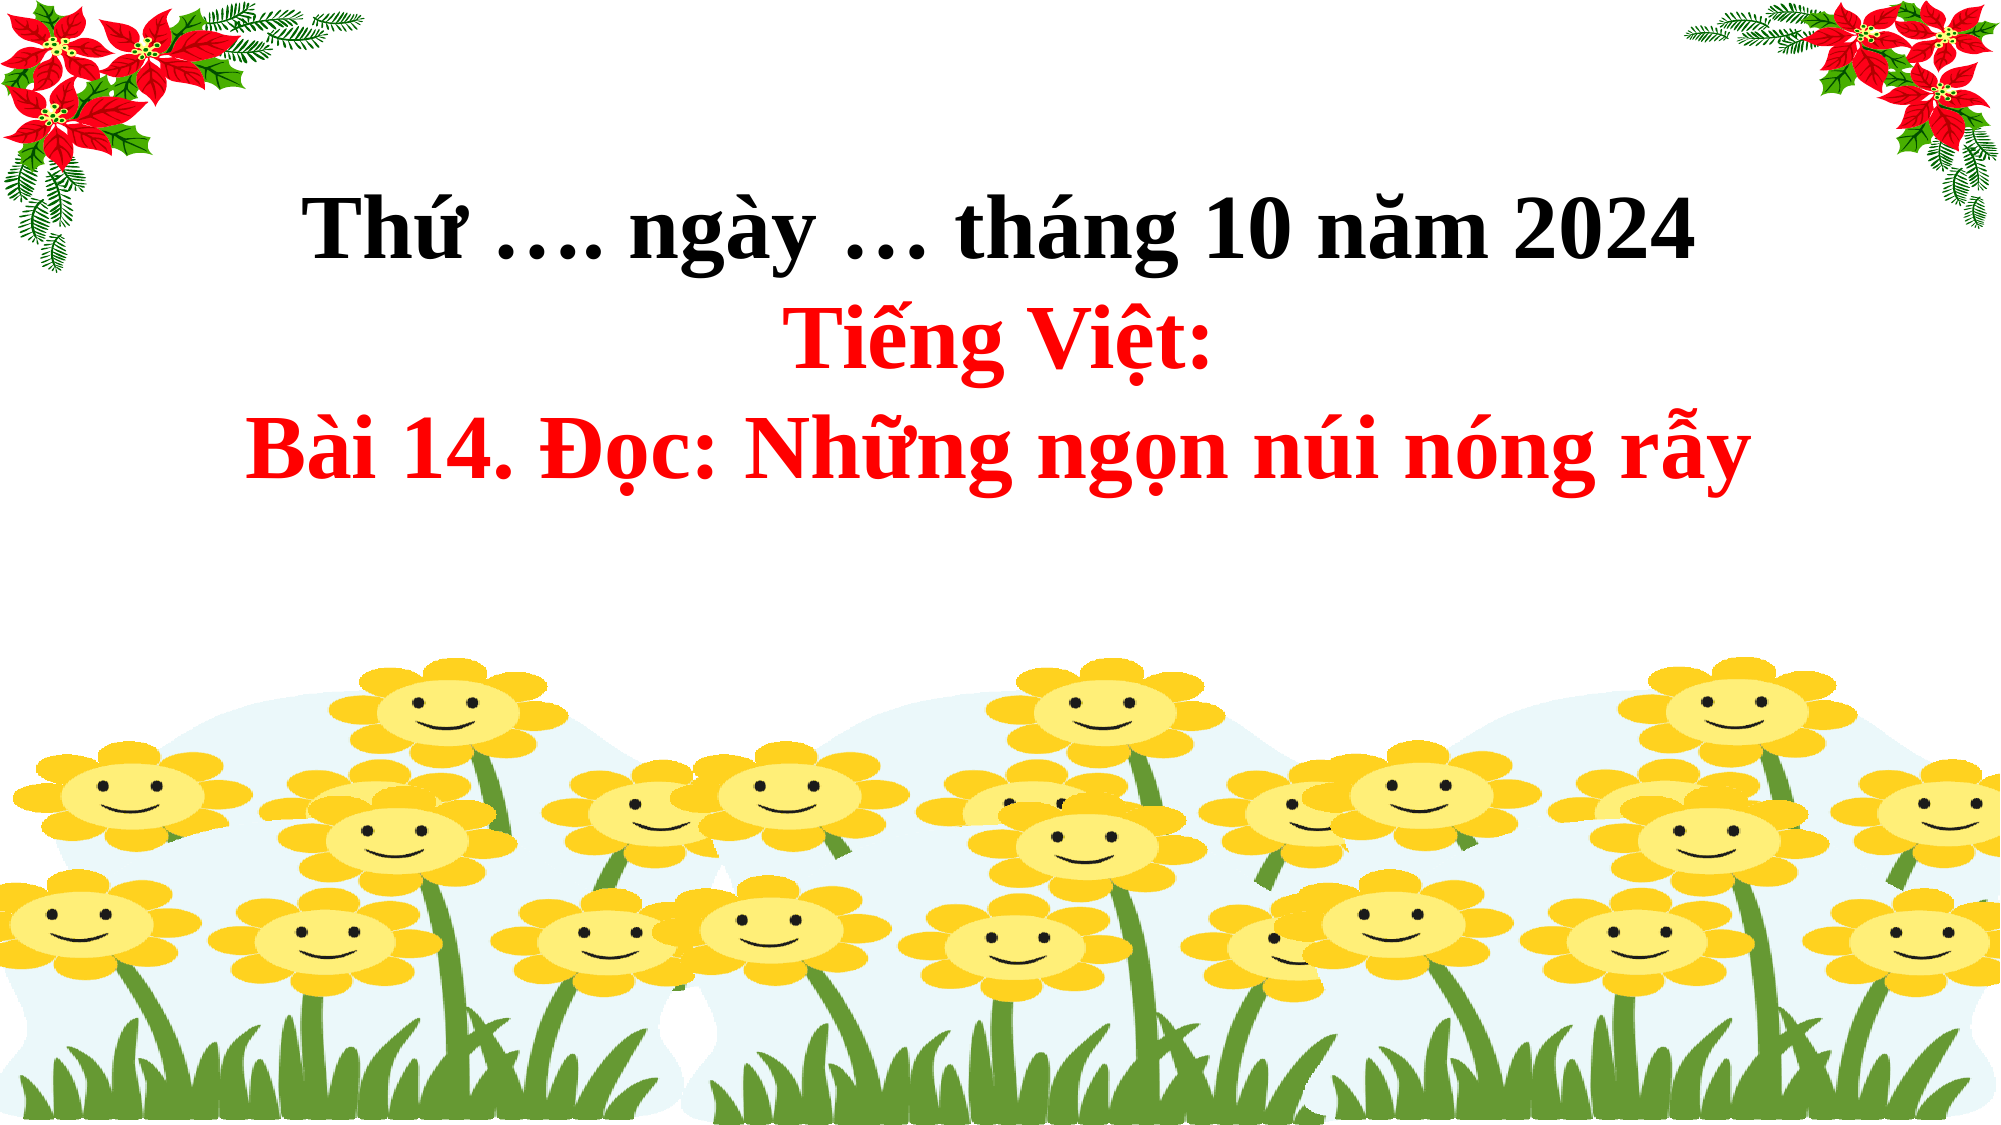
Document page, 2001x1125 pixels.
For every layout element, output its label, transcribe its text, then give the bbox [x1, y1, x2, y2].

text_box Thứ …. ngày … tháng 10 năm 2024 Tiếng Việt: Bài 14. Đọc: Những ngọn núi nóng rẫy [139, 159, 1861, 505]
picture [0, 651, 2000, 1125]
picture [1727, 0, 1957, 273]
picture [0, 0, 365, 273]
